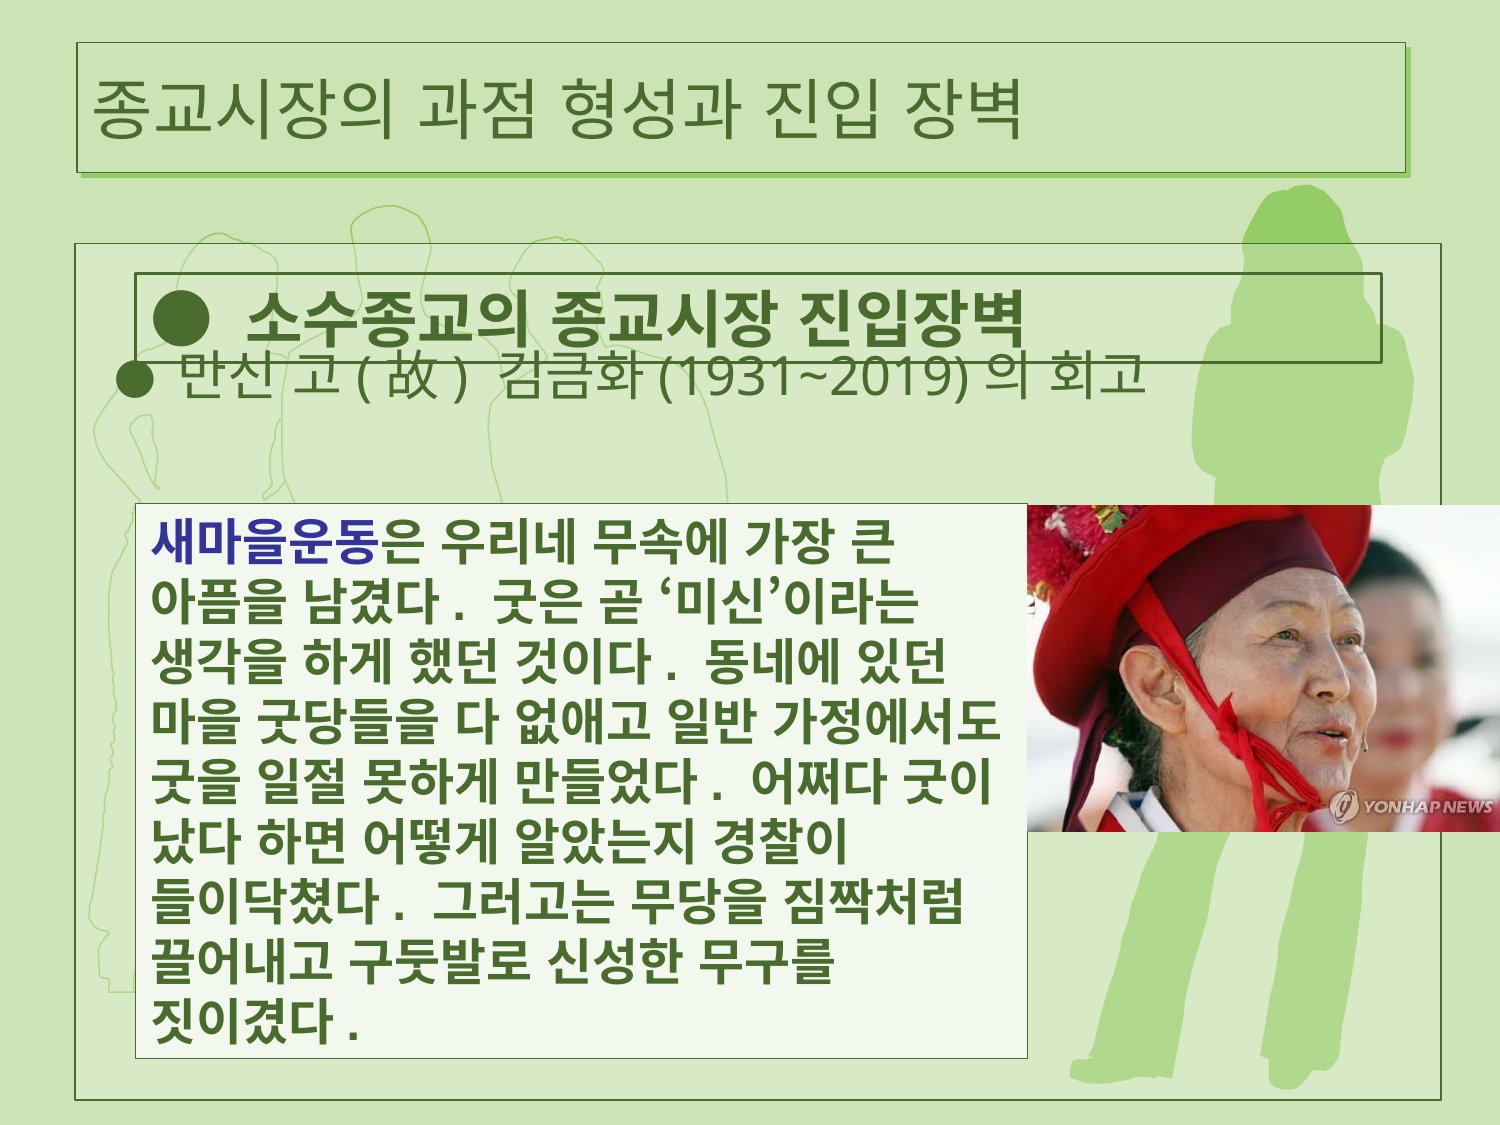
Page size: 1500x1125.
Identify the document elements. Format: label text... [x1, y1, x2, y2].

text_box 새마을운동은 우리네 무속에 가장 큰 아픔을 남겼다. 굿은 곧 ‘미신’이라는 생각을 하게 했던 것이다. 동네에 있던 마을 굿당들을 다 없애고 일반 가정에서도 굿을 일절 못하게 만들었다. 어쩌다 굿이 났다 하면 어떻게 알았는지 경찰이 들이닥쳤다. 그러고는 무당을 짐짝처럼 끌어내고 구둣발로 신성한 무구를 짓이겼다. [135, 503, 1028, 1059]
picture [1027, 505, 1500, 832]
text_box ● 소수종교의 종교시장 진입장벽 [135, 273, 1382, 363]
title 종교시장의 과점 형성과 진입 장벽 [76, 42, 1406, 173]
list ● 만신 고(故) 김금화(1931~2019)의 회고 [74, 243, 1442, 1101]
